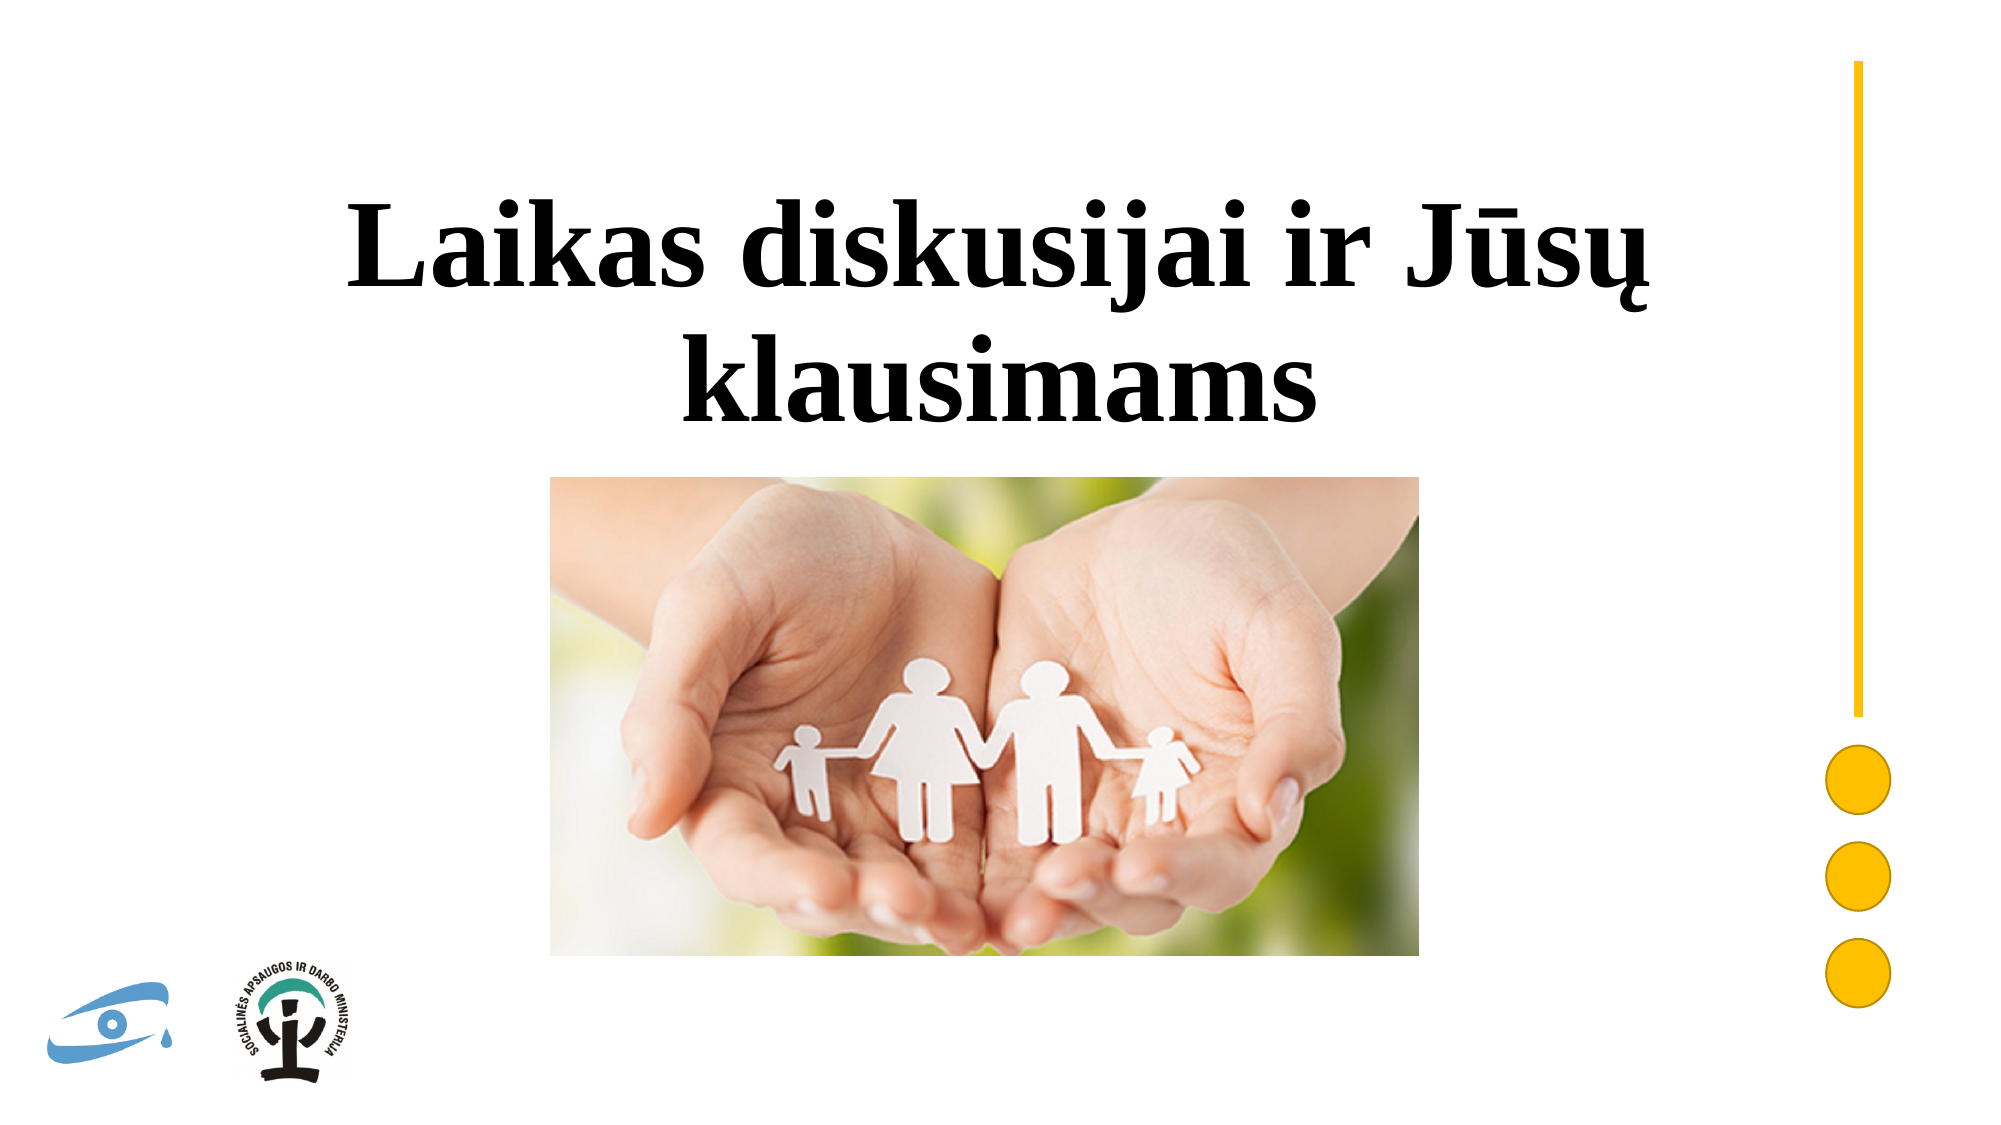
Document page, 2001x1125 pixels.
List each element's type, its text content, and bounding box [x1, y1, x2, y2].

text_box [1825, 744, 1892, 816]
picture [550, 477, 1419, 956]
title Laikas diskusijai ir Jūsų klausimams [249, 113, 1750, 457]
picture [33, 946, 400, 1099]
text_box [1825, 937, 1892, 1009]
text_box [1825, 841, 1892, 912]
